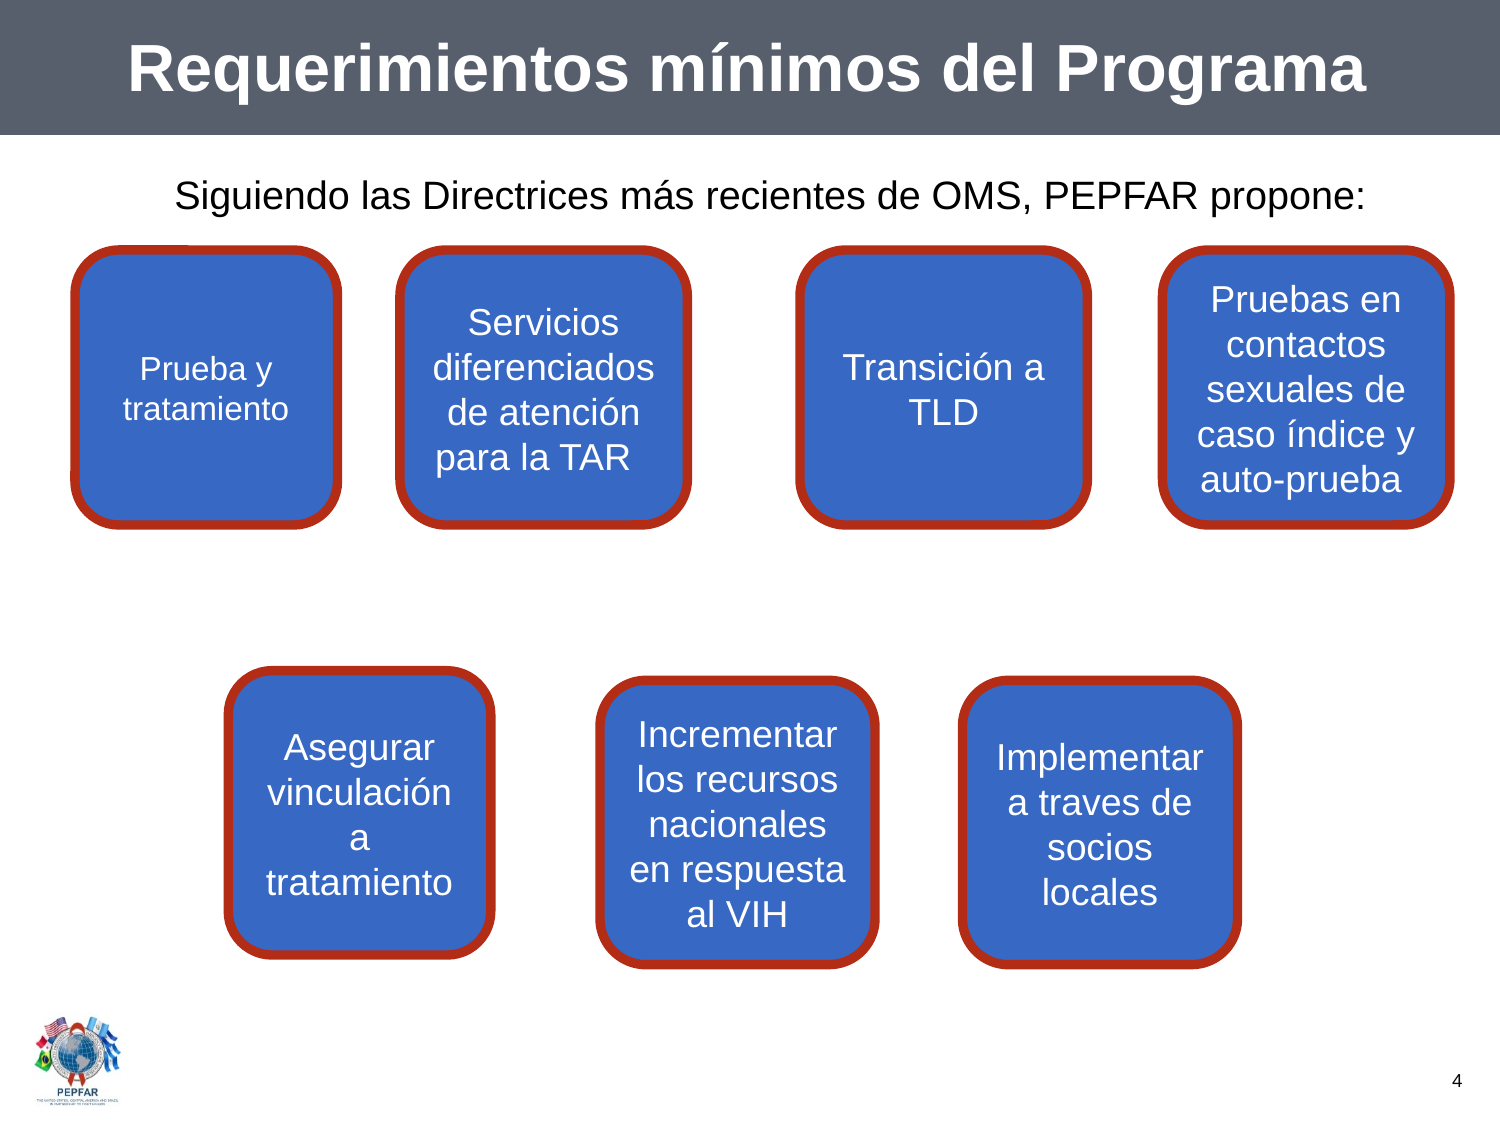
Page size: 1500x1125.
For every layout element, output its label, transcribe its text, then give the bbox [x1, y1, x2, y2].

text_box Servicios diferenciados de atención para la TAR [399, 249, 688, 526]
picture [0, 1012, 167, 1107]
text_box Prueba y tratamiento [74, 249, 339, 526]
text_box Implementar a traves de socios locales [961, 679, 1239, 966]
text_box Incrementar los recursos nacionales en respuesta al VIH [599, 679, 876, 966]
text_box Asegurar vinculación a tratamiento [227, 670, 492, 956]
text_box Siguiendo las Directrices más recientes de OMS, PEPFAR propone: [75, 162, 1467, 225]
list Requerimientos mínimos del Programa [28, 33, 1467, 109]
text_box Transición a TLD [799, 249, 1088, 526]
text_box Pruebas en contactos sexuales de caso índice y auto-prueba [1161, 249, 1451, 526]
